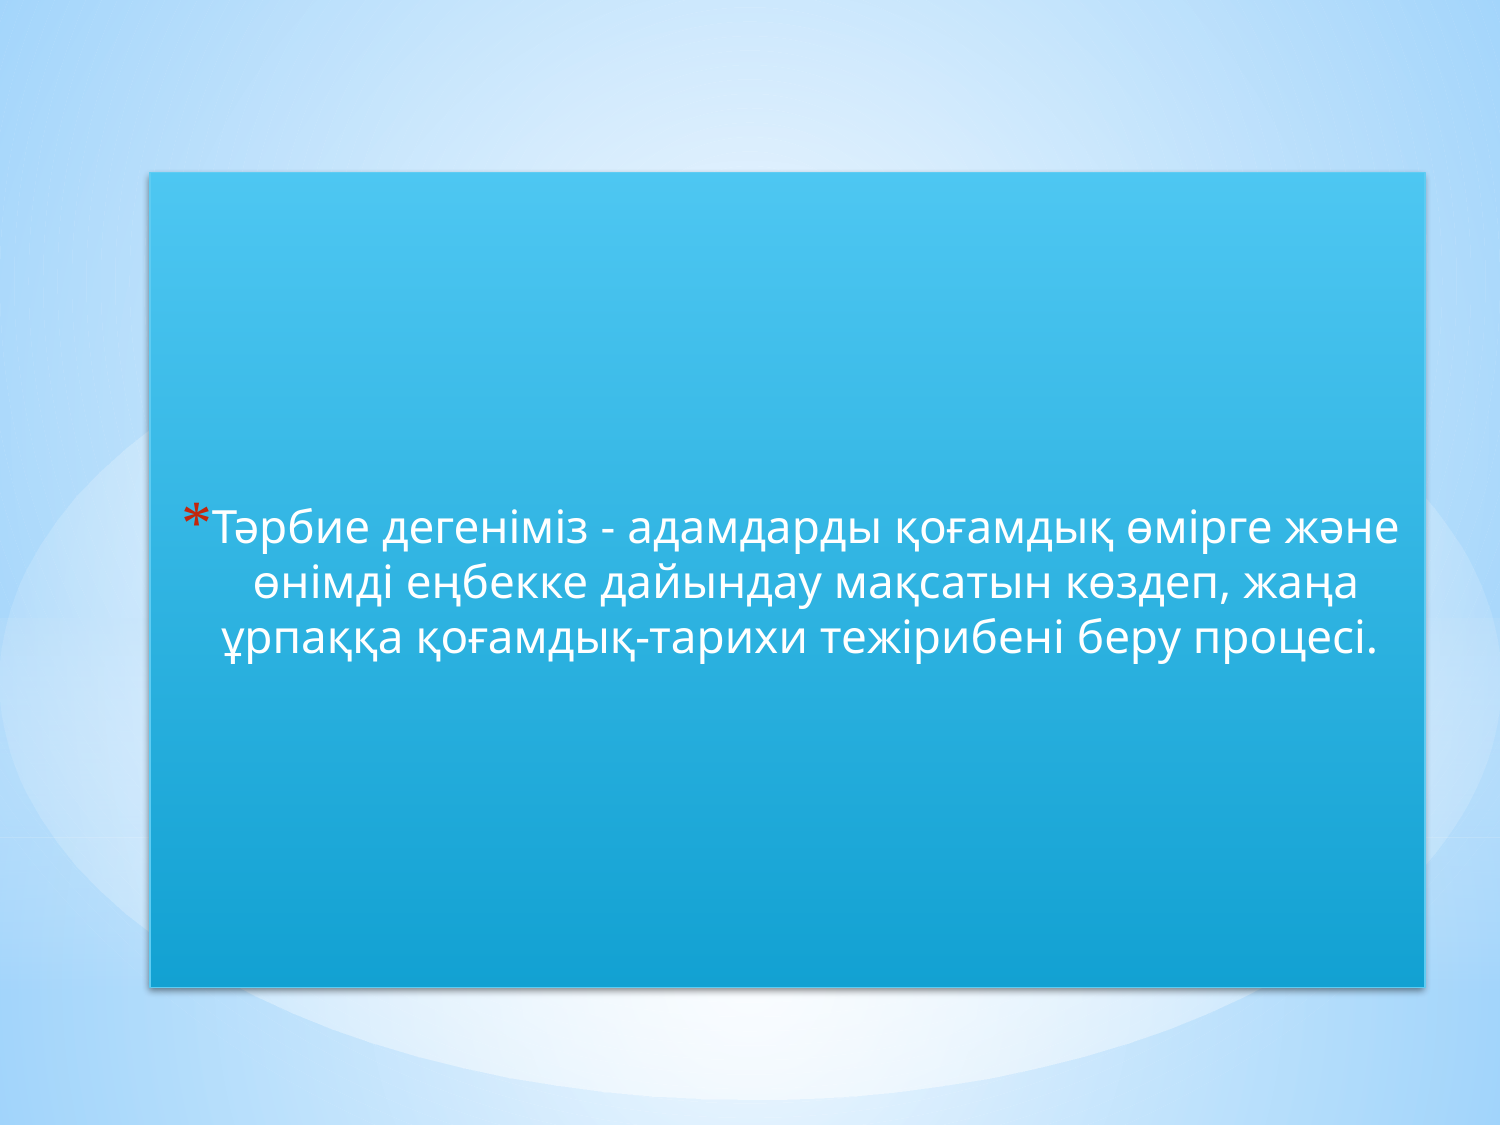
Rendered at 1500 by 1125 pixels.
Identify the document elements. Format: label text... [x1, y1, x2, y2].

list Тәрбие дегеніміз - адамдарды қоғамдық өмірге және өнімді еңбекке дайындау мақсатын көздеп, жаңа ұрпаққа қоғамдық-тарихи тежірибені беру процесі. [149, 172, 1426, 988]
